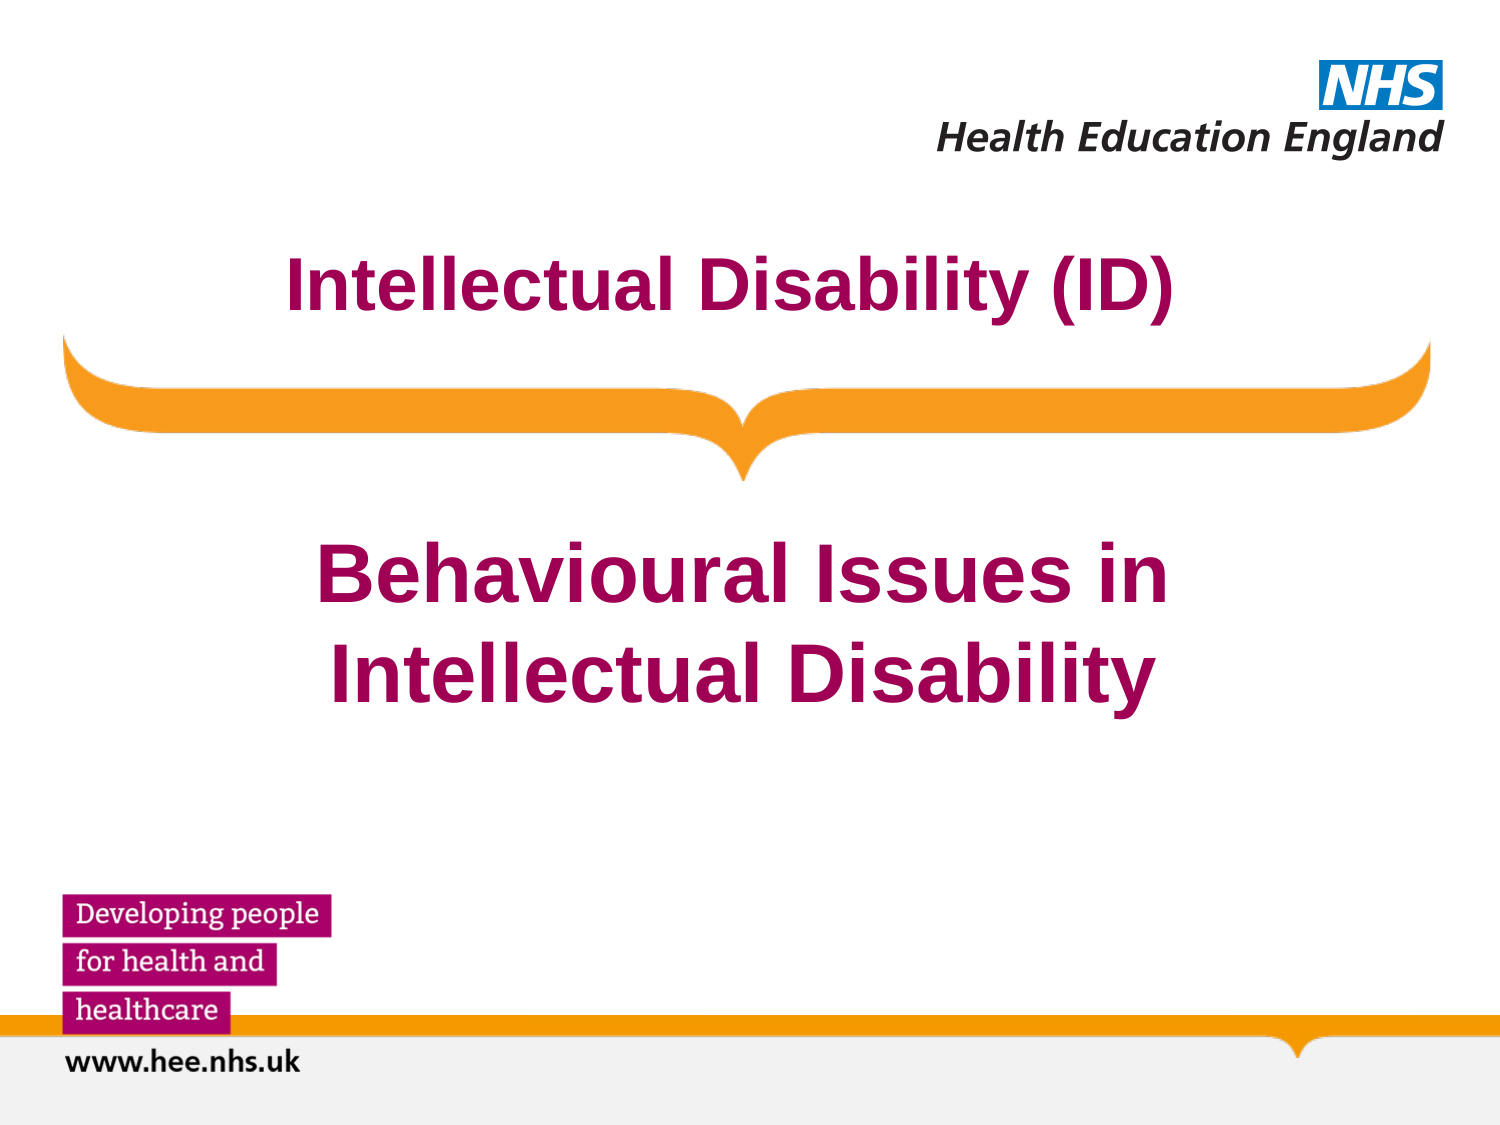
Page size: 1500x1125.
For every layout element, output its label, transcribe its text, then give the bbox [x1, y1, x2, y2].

text_box Behavioural Issues in Intellectual Disability [118, 511, 1368, 827]
text_box Intellectual Disability (ID) [63, 228, 1399, 332]
picture [48, 880, 344, 1085]
picture [62, 334, 1431, 482]
picture [936, 59, 1445, 161]
